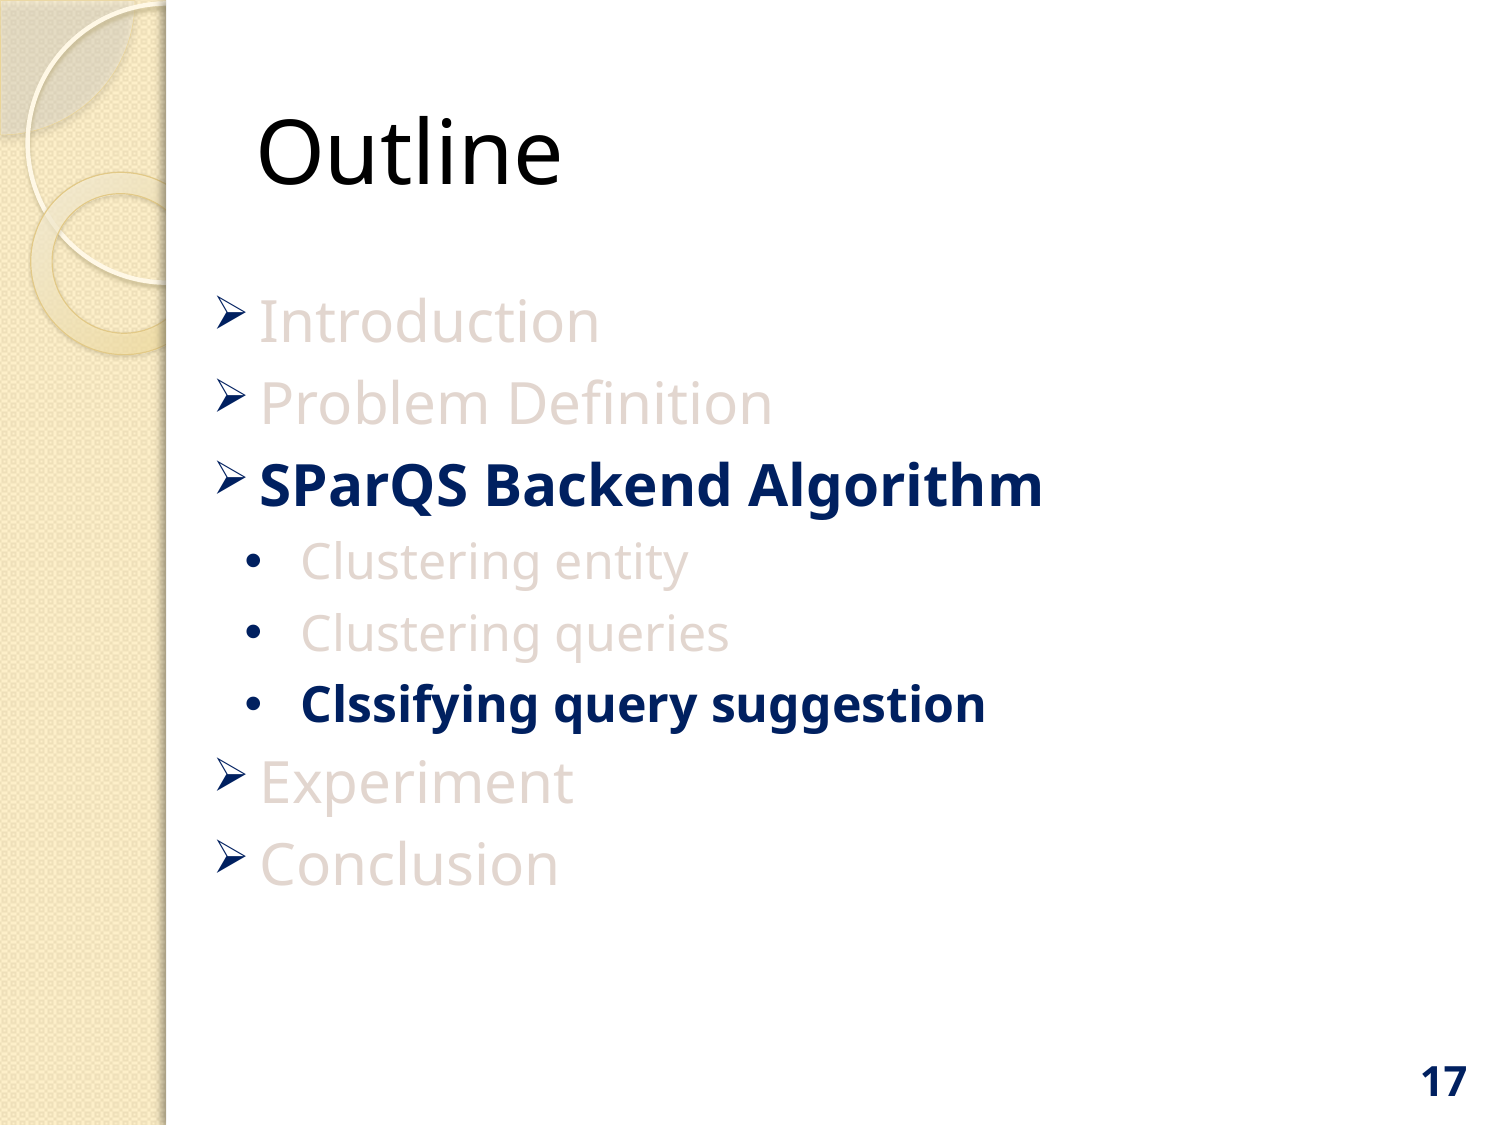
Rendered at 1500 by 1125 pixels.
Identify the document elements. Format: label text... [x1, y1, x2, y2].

slide_number 17 [1399, 1034, 1488, 1113]
title Outline [123, 54, 1349, 243]
list Introduction Problem Definition SParQS Backend Algorithm Clustering entity Clustering queries Clssifying query suggestion Experiment Conclusion [184, 193, 1462, 999]
